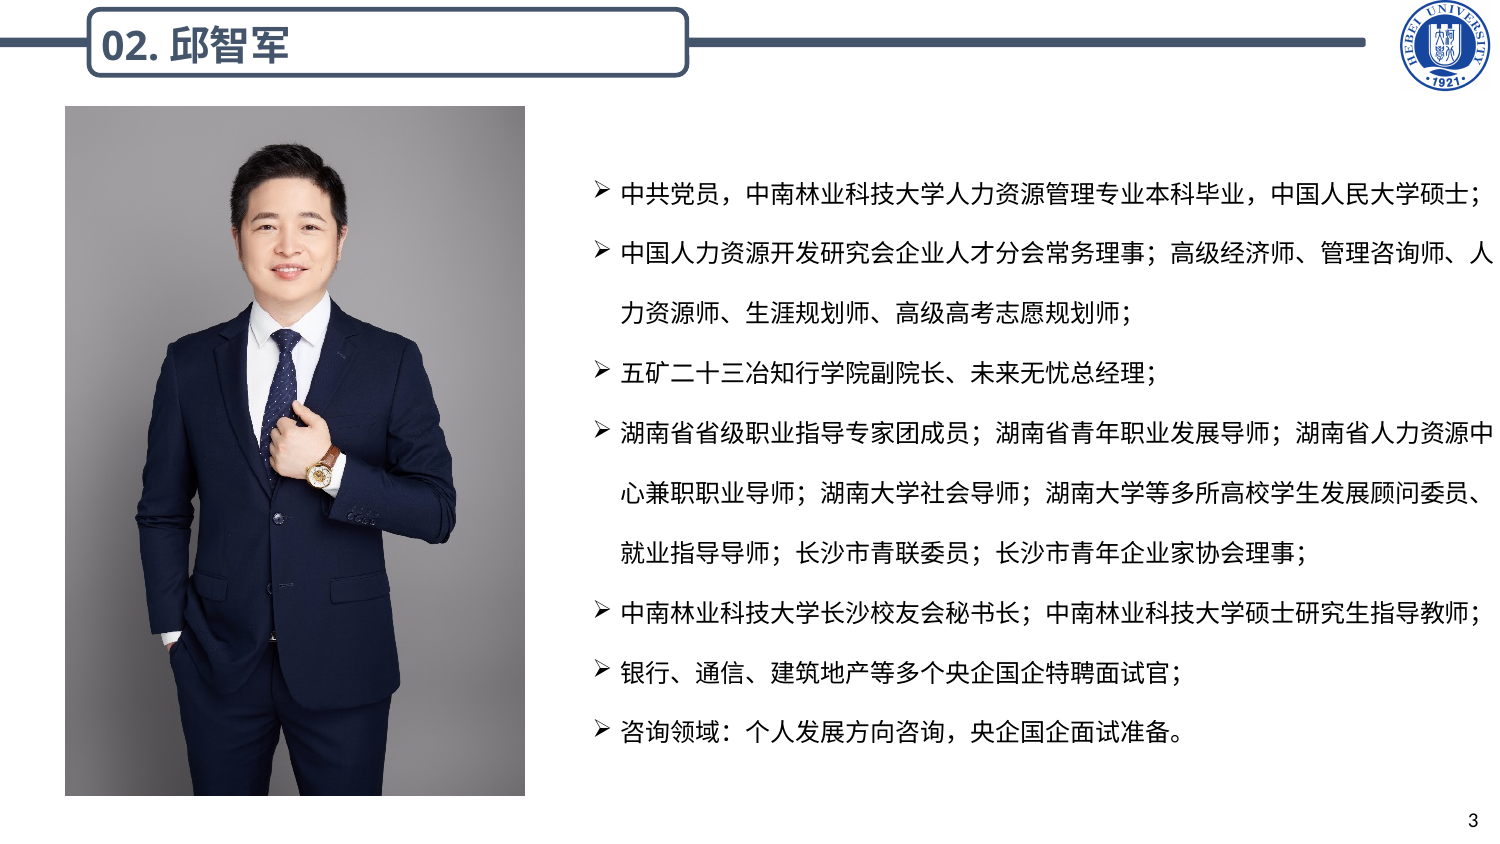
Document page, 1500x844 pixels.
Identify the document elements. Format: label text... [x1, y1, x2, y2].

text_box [0, 9, 1364, 77]
picture [65, 106, 525, 796]
picture [1398, 0, 1491, 92]
text_box 3 [1453, 798, 1494, 839]
text_box 中共党员，中南林业科技大学人力资源管理专业本科毕业，中国人民大学硕士； 中国人力资源开发研究会企业人才分会常务理事；高级经济师、管理咨询师、人力资源师、生涯规划师、高级高考志愿规划师； 五矿二十三冶知行学院副院长、未来无忧总经理； 湖南省省级职业指导专家团成员；湖南省青年职业发展导师；湖南省人力资源中心兼职职业导师；湖南大学社会导师；湖南大学等多所高校学生发展顾问委员、就业指导导师；长沙市青联委员；长沙市青年企业家协会理事； 中南林业科技大学长沙校友会秘书长；中南林业科技大学硕士研究生指导教师； 银行、通信、建筑地产等多个央企国企特聘面试官； 咨询领域：个人发展方向咨询，央企国企面试准备。 [577, 140, 1500, 755]
